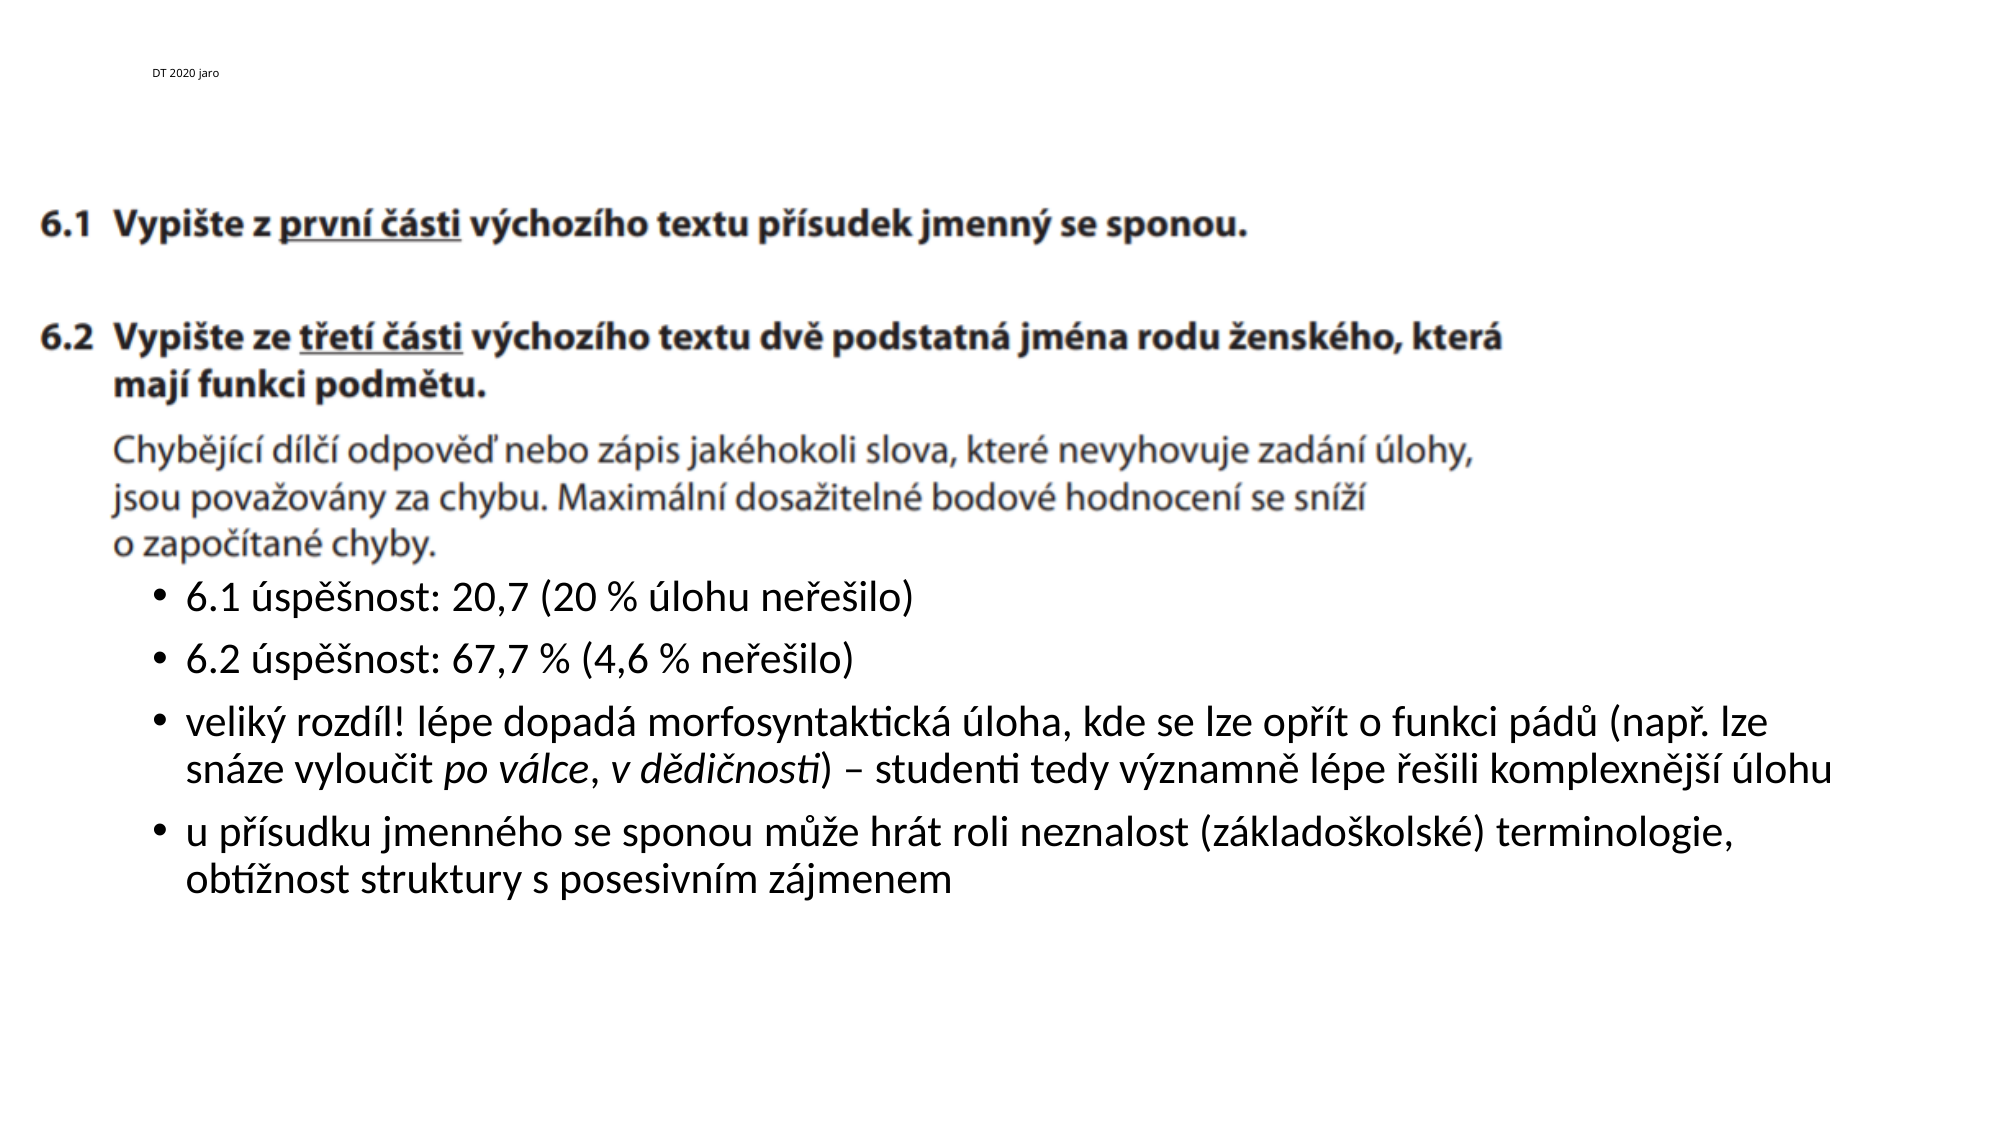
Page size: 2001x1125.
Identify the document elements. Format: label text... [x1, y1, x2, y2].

list 6.1 úspěšnost: 20,7 (20 % úlohu neřešilo) 6.2 úspěšnost: 67,7 % (4,6 % neřešilo) veliký rozdíl! lépe dopadá morfosyntaktická úloha, kde se lze opřít o funkci pádů (např. lze snáze vyloučit po válce, v dědičnosti) – studenti tedy významně lépe řešili komplexnější úlohu u přísudku jmenného se sponou může hrát roli neznalost (základoškolské) terminologie, obtížnost struktury s posesivním zájmenem [137, 247, 1863, 962]
title DT 2020 jaro [137, 59, 1863, 88]
picture [23, 187, 1528, 577]
